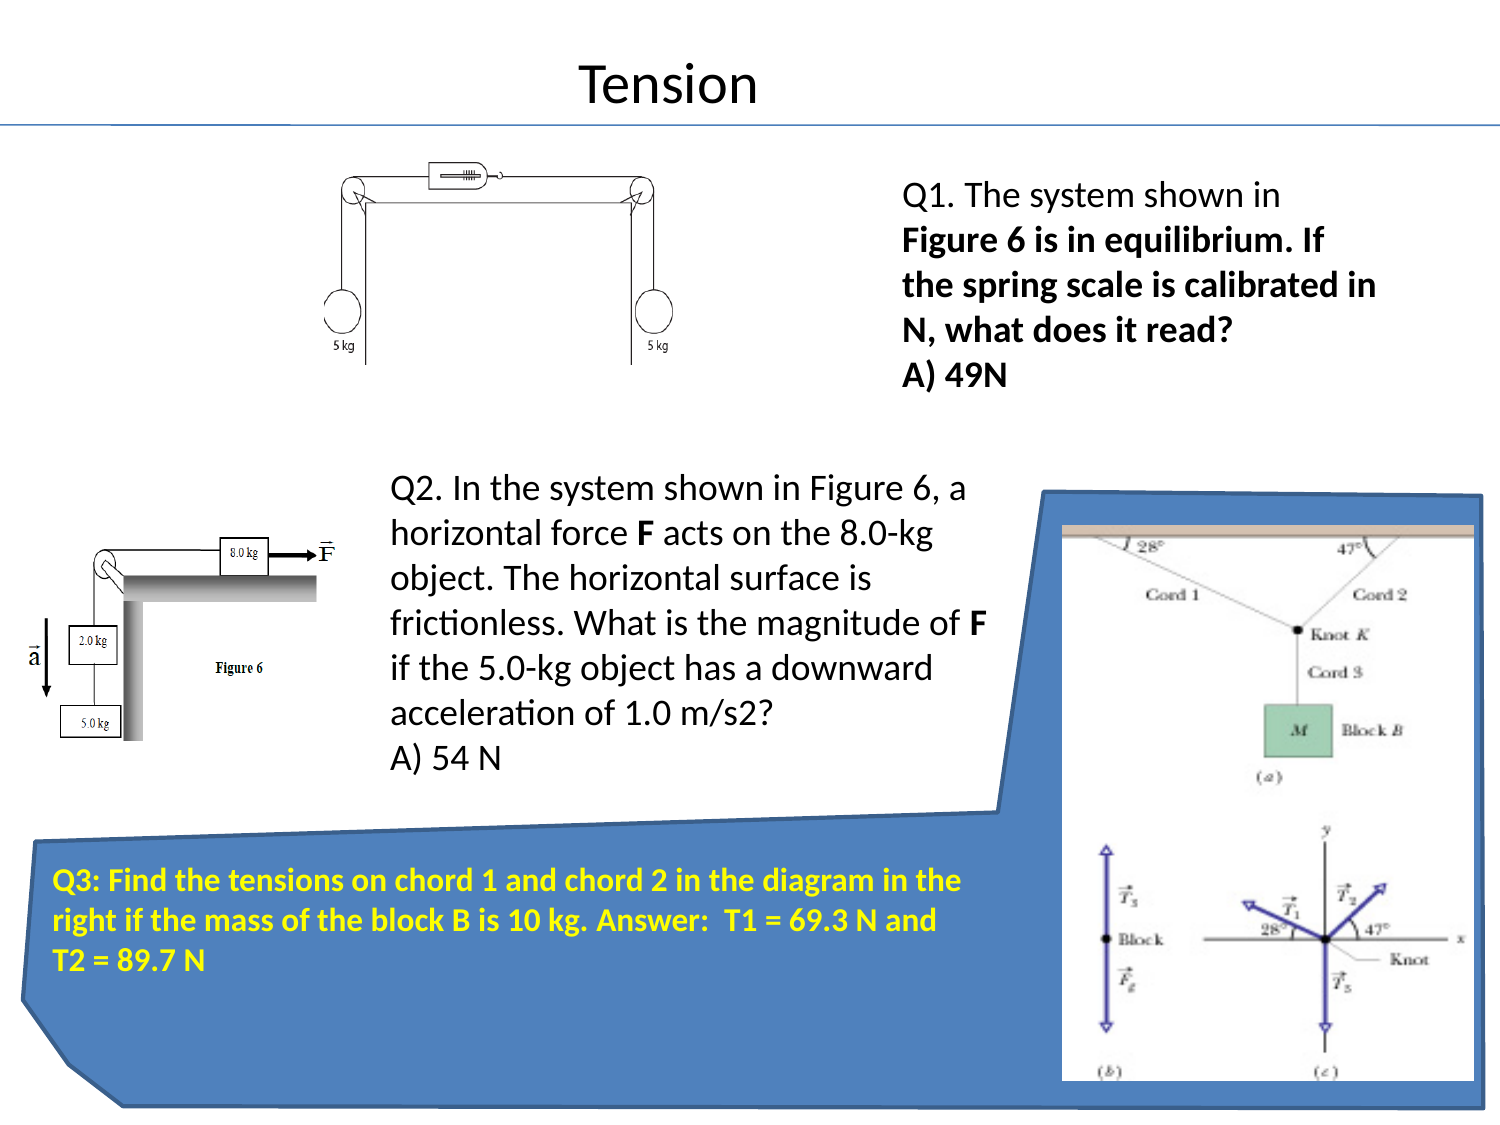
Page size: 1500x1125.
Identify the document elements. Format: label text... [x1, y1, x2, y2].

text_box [24, 453, 1026, 788]
picture [324, 162, 673, 366]
text_box Q1. The system shown in Figure 6 is in equilibrium. If the spring scale is calibrated in N, what does it read? A) 49N [887, 162, 1400, 403]
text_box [22, 491, 1484, 1109]
text_box Tension [563, 37, 774, 123]
